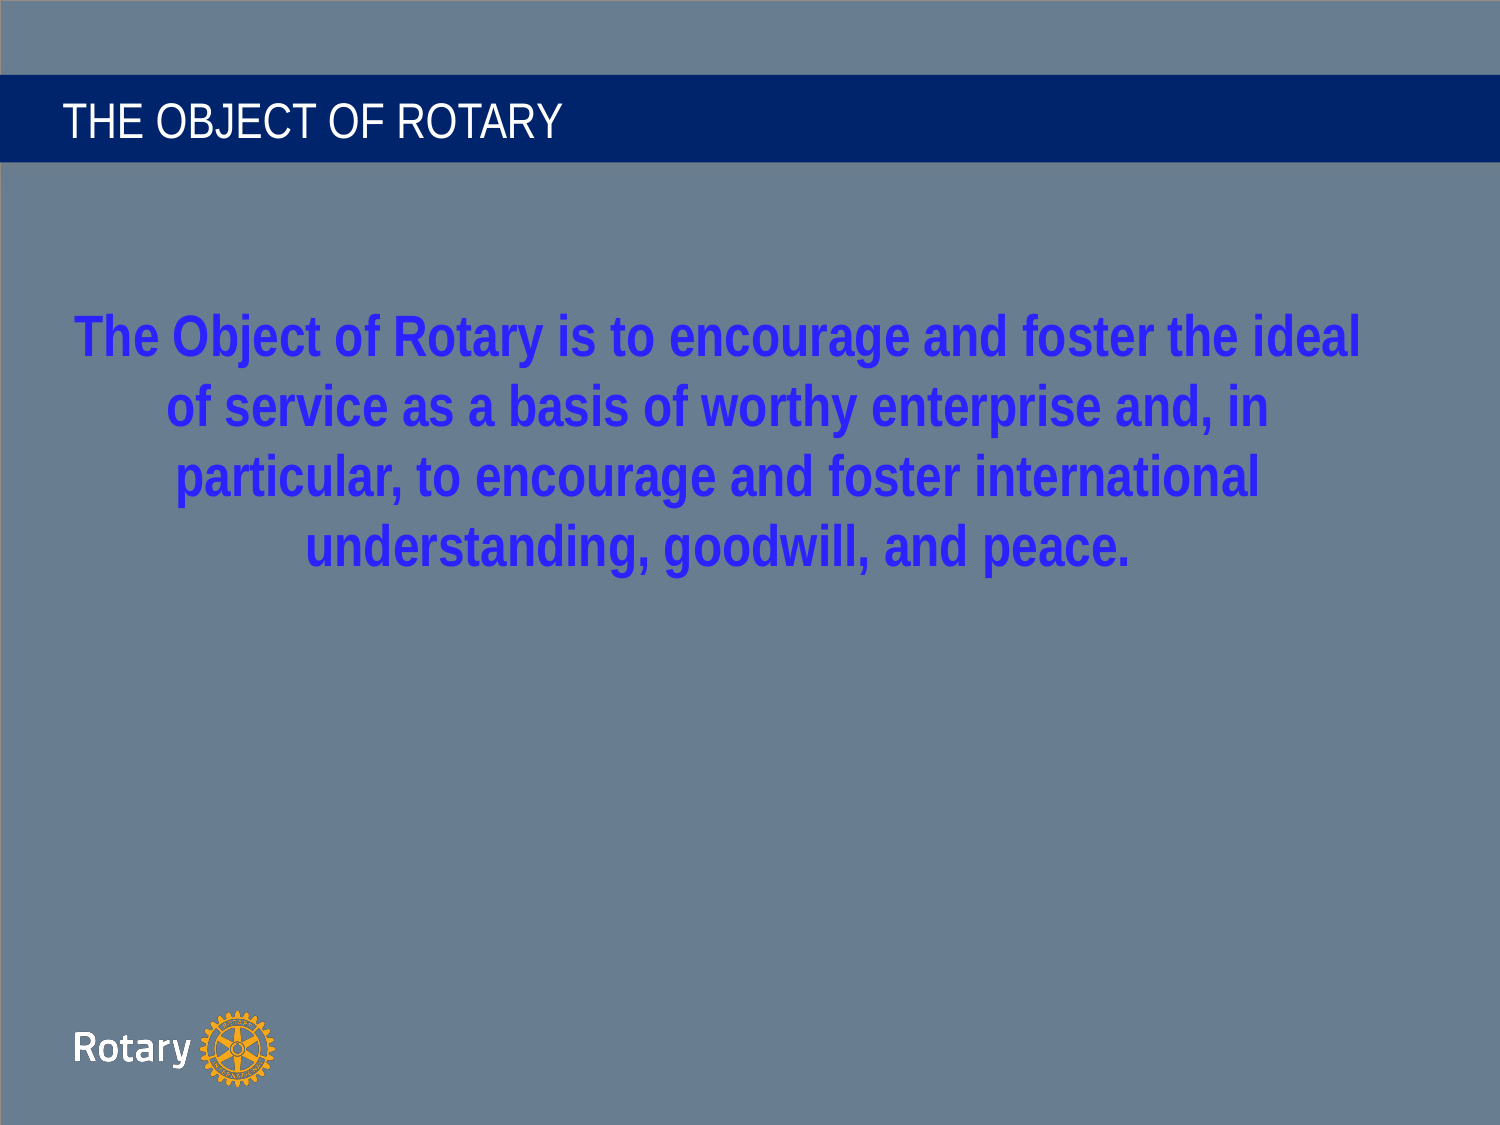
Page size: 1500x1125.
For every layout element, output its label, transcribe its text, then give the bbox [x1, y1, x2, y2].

list The Object of Rotary is to encourage and foster the ideal of service as a basis of worthy enterprise and, in particular, to encourage and foster international understanding, goodwill, and peace. [64, 297, 1373, 645]
picture [75, 1011, 275, 1087]
title THE OBJECT OF ROTARY [61, 74, 1500, 163]
